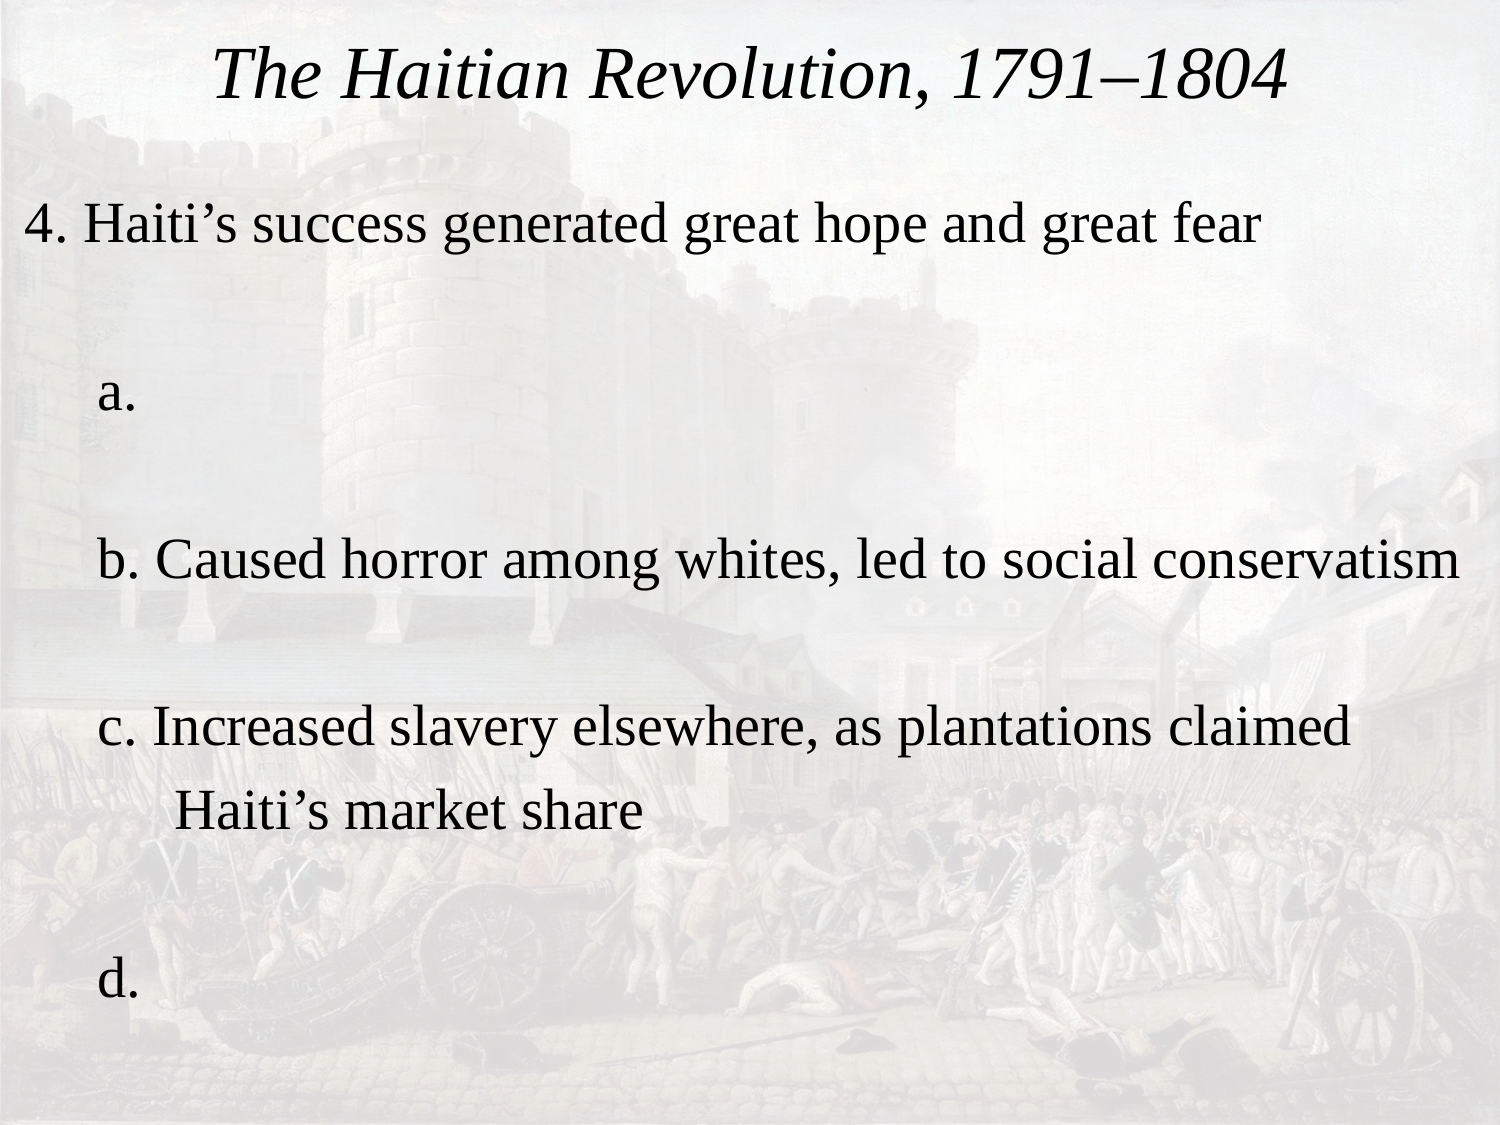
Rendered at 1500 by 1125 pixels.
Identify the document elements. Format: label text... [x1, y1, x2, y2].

subtitle 4. Haiti’s success generated great hope and great fear a. b. Caused horror among whites, led to social conservatism c. Increased slavery elsewhere, as plantations claimed Haiti’s market share d. [9, 163, 1500, 1125]
title The Haitian Revolution, 1791–1804 [0, 0, 1500, 138]
